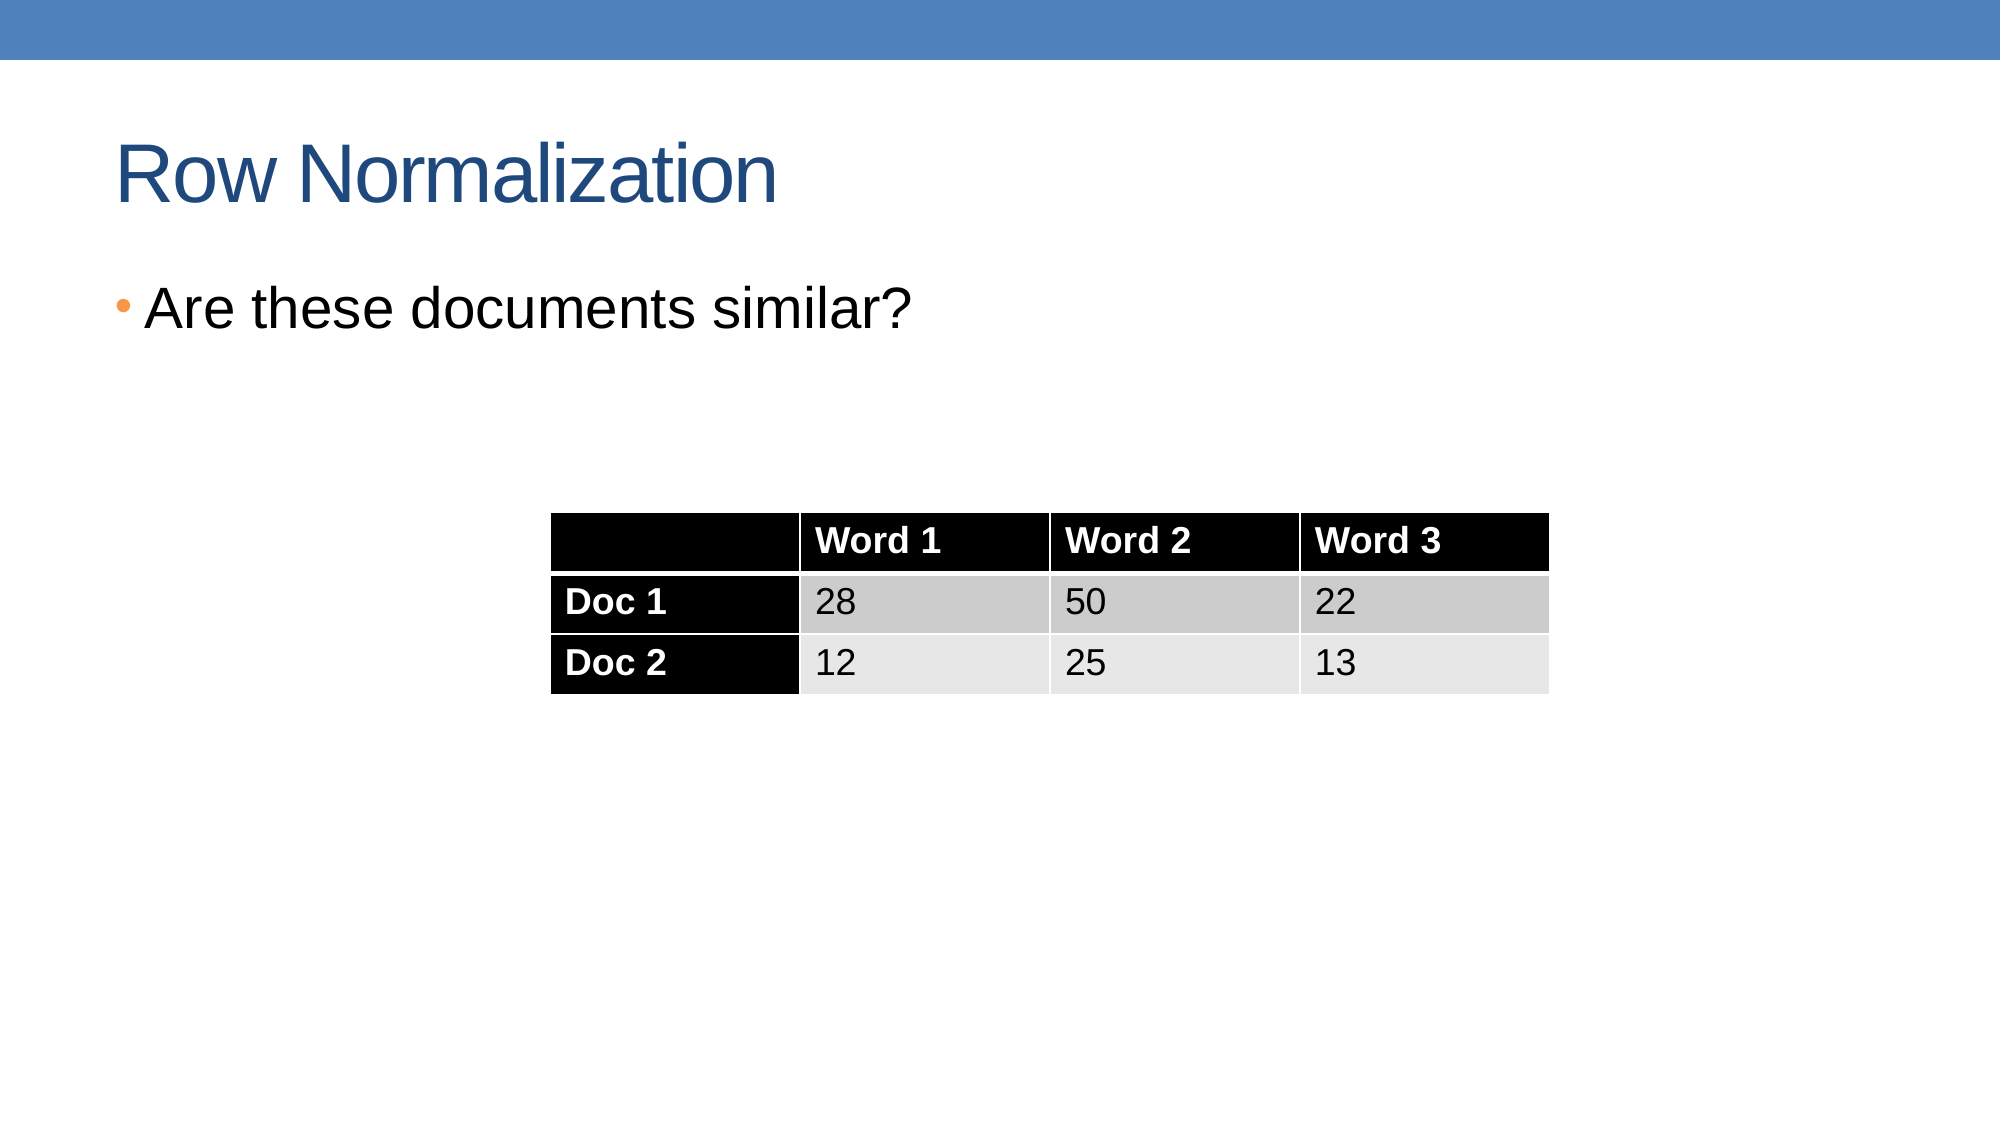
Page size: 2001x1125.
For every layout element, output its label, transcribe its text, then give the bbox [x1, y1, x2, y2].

title Row Normalization [99, 87, 1900, 250]
table_cell 13 [1301, 635, 1549, 694]
table_cell Doc 2 [551, 635, 799, 694]
table_cell 50 [1051, 576, 1299, 633]
list Are these documents similar? [99, 262, 1900, 1063]
table_cell 12 [801, 635, 1049, 694]
table_cell 25 [1051, 635, 1299, 694]
table_header Word 3 [1301, 513, 1549, 571]
table_header Word 1 [801, 513, 1049, 571]
table_header [551, 513, 799, 571]
table_cell Doc 1 [551, 576, 799, 633]
table_cell 22 [1301, 576, 1549, 633]
table_header Word 2 [1051, 513, 1299, 571]
table_cell 28 [801, 576, 1049, 633]
